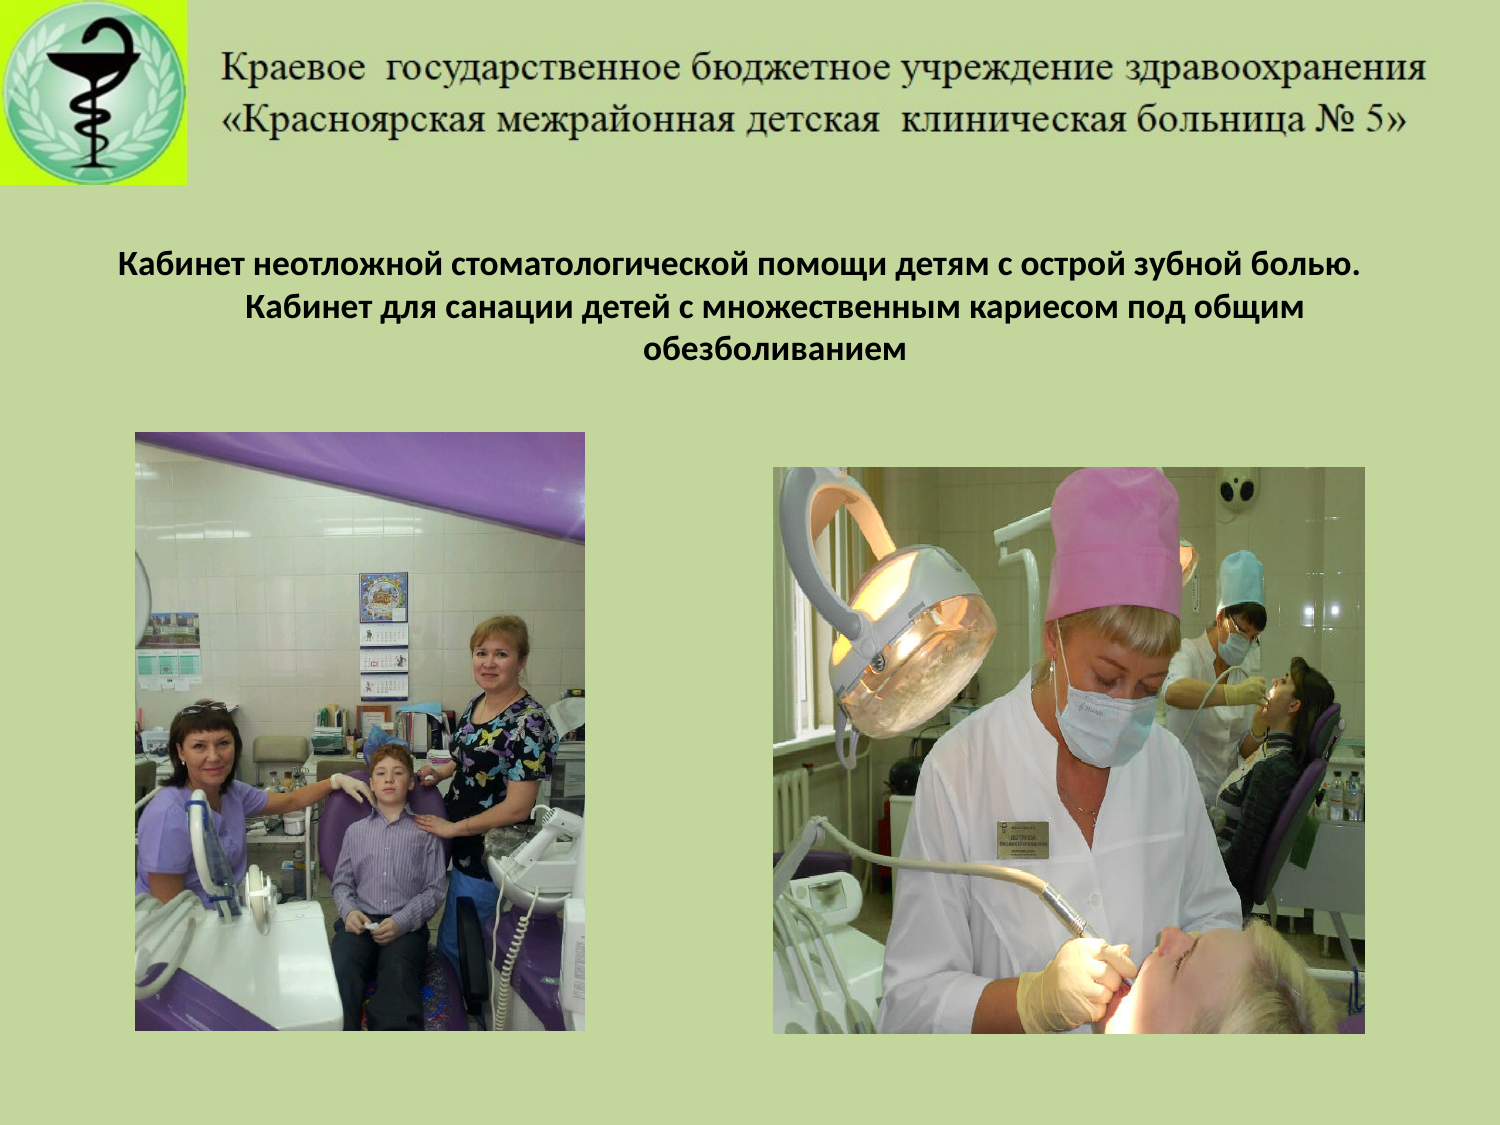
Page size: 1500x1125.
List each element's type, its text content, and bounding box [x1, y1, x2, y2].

picture [0, 0, 1500, 185]
picture [135, 432, 585, 1032]
title Кабинет неотложной стоматологической помощи детям с острой зубной болью. Кабинет для санации детей с множественным кариесом под общим обезболиванием [64, 231, 1415, 420]
picture [773, 467, 1365, 1035]
